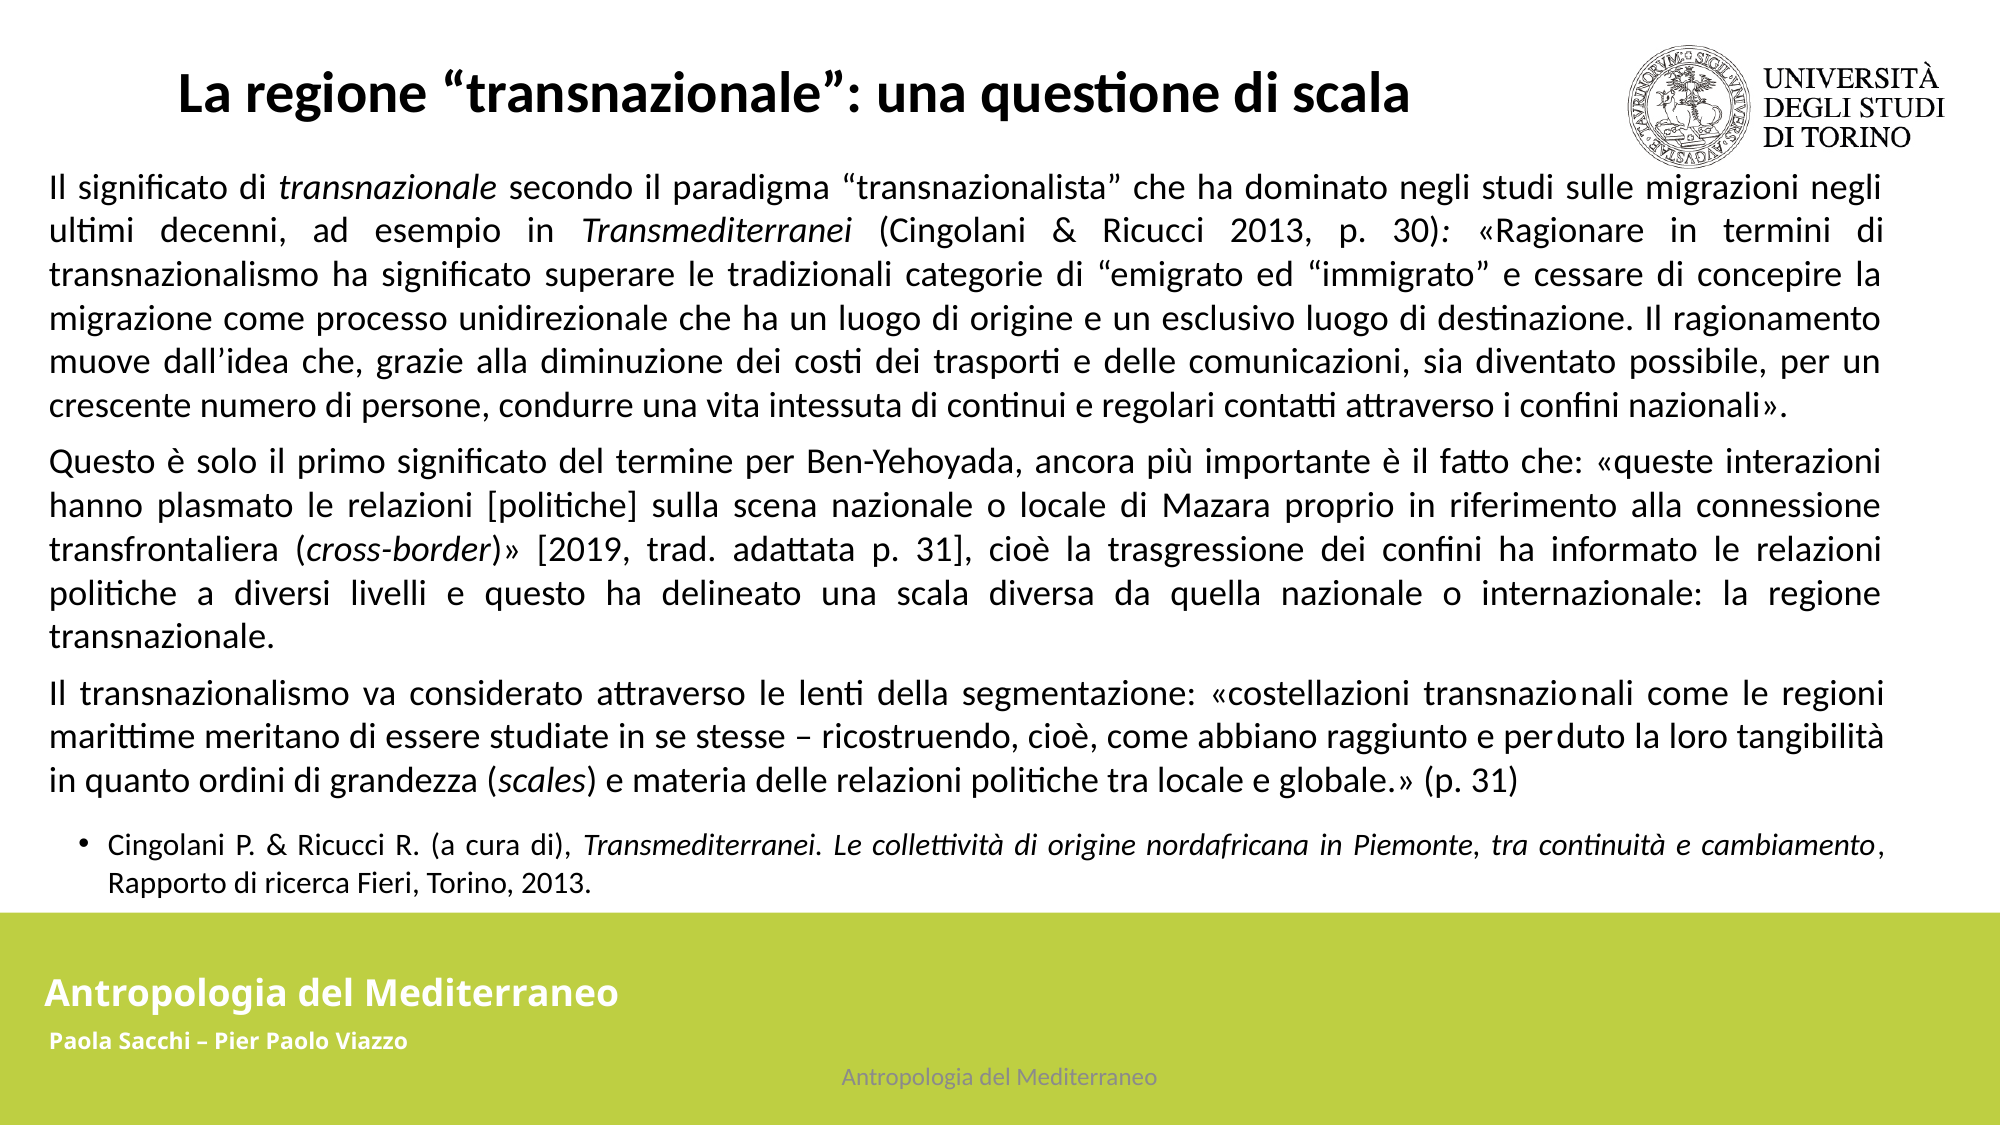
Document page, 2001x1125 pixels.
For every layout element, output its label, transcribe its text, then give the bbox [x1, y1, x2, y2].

text_box Il significato di transnazionale secondo il paradigma “transnazionalista” che ha dominato negli studi sulle migrazioni negli ultimi decenni, ad esempio in Transmediterranei (Cingolani & Ricucci 2013, p. 30): «Ragionare in termini di transnazionalismo ha significato superare le tradizionali categorie di “emigrato ed “immigrato” e cessare di concepire la migrazione come processo unidirezionale che ha un luogo di origine e un esclusivo luogo di destinazione. Il ragionamento muove dall’idea che, grazie alla diminuzione dei costi dei trasporti e delle comunicazioni, sia diventato possibile, per un crescente numero di persone, condurre una vita intessuta di continui e regolari contatti attraverso i confini nazionali». Questo è solo il primo significato del termine per Ben-Yehoyada, ancora più importante è il fatto che: «queste interazioni hanno plasmato le relazioni [politiche] sulla scena nazionale o locale di Mazara proprio in riferimento alla connessione transfrontaliera (cross-border)» [2019, trad. adattata p. 31], cioè la trasgressione dei confini ha informato le relazioni politiche a diversi livelli e questo ha delineato una scala diversa da quella nazionale o internazionale: la regione transnazionale. Il transnazionalismo va considerato attraverso le lenti della segmentazione: «costellazioni transnazio­nali come le regioni marittime meritano di essere studiate in se stesse – ricostruendo, cioè, come abbiano raggiunto e per­duto la loro tangibilità in quanto ordini di grandezza (scales) e materia delle relazioni politiche tra locale e globale.» (p. 31) Cingolani P. & Ricucci R. (a cura di), Transmediterranei. Le collettività di origine nordafricana in Piemonte, tra continuità e cambiamento, Rapporto di ricerca Fieri, Torino, 2013. [34, 155, 1900, 907]
text_box Antropologia del Mediterraneo [29, 967, 1965, 1023]
picture [1605, 22, 1964, 193]
footer Antropologia del Mediterraneo [662, 1045, 1338, 1106]
text_box Paola Sacchi – Pier Paolo Viazzo [34, 1022, 1970, 1078]
text_box La regione “transnazionale”: una questione di scala [0, 46, 1604, 131]
